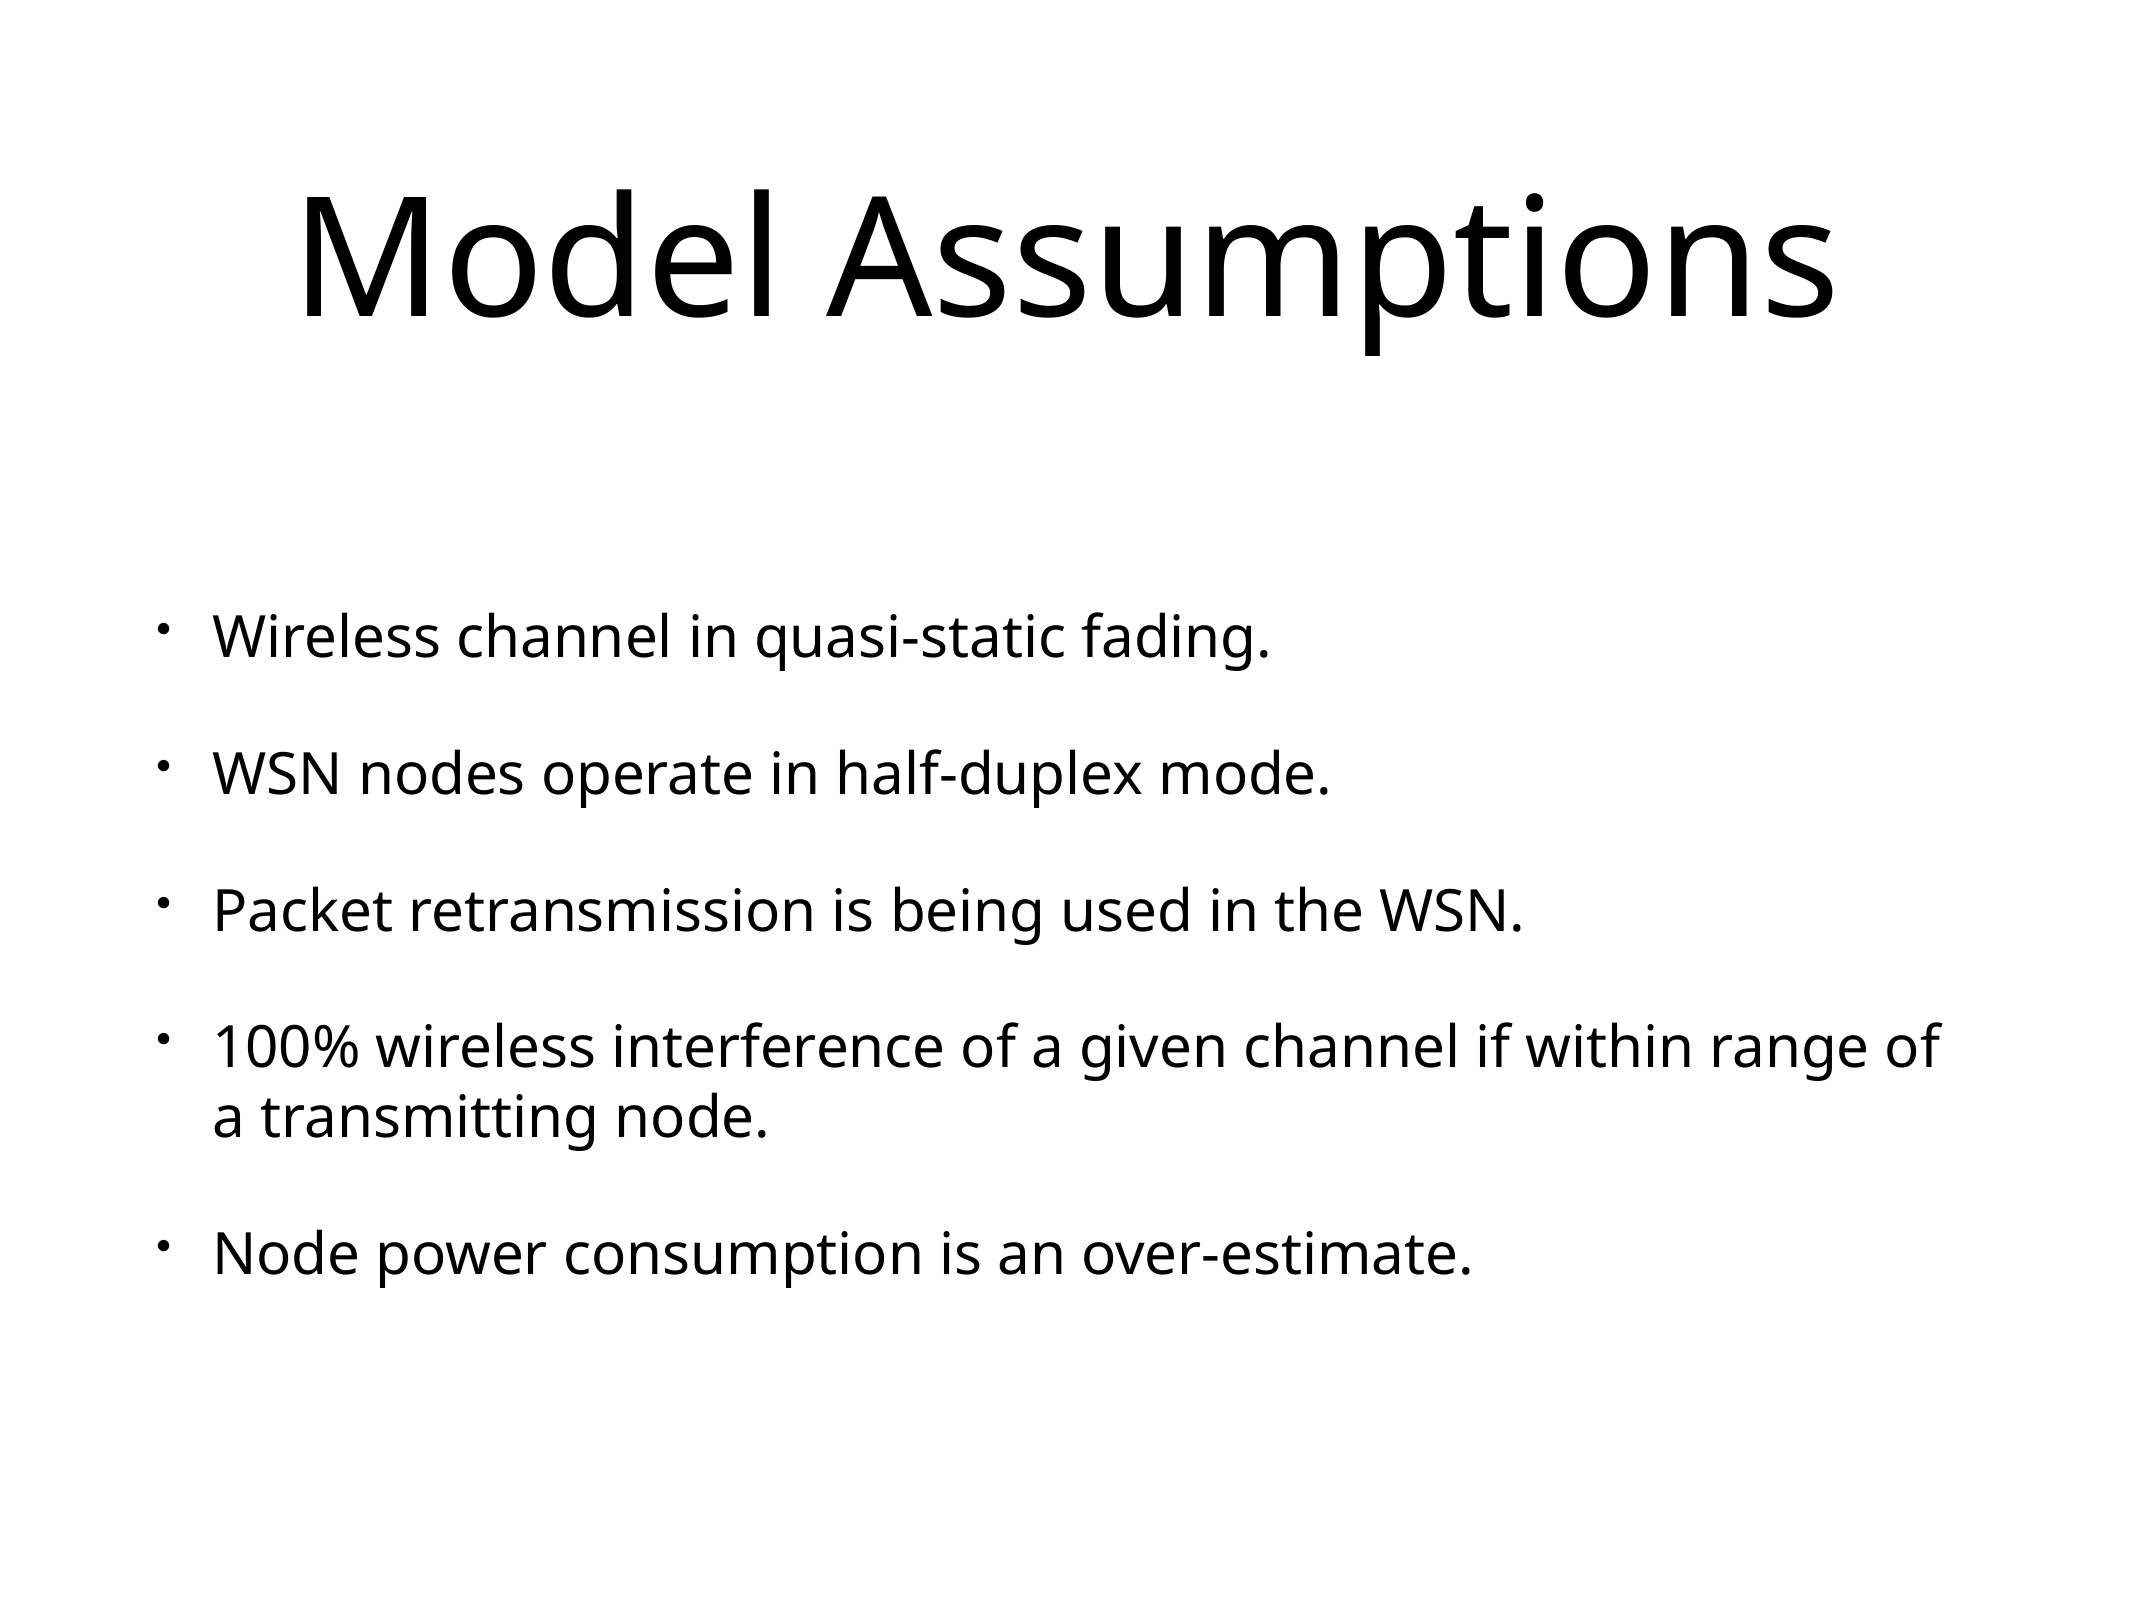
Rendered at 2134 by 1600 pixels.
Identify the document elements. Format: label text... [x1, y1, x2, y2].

title Model Assumptions [155, 72, 1978, 426]
list Wireless channel in quasi-static fading. WSN nodes operate in half-duplex mode. Packet retransmission is being used in the WSN. 100% wireless interference of a given channel if within range of a transmitting node. Node power consumption is an over-estimate. [155, 426, 1978, 1459]
